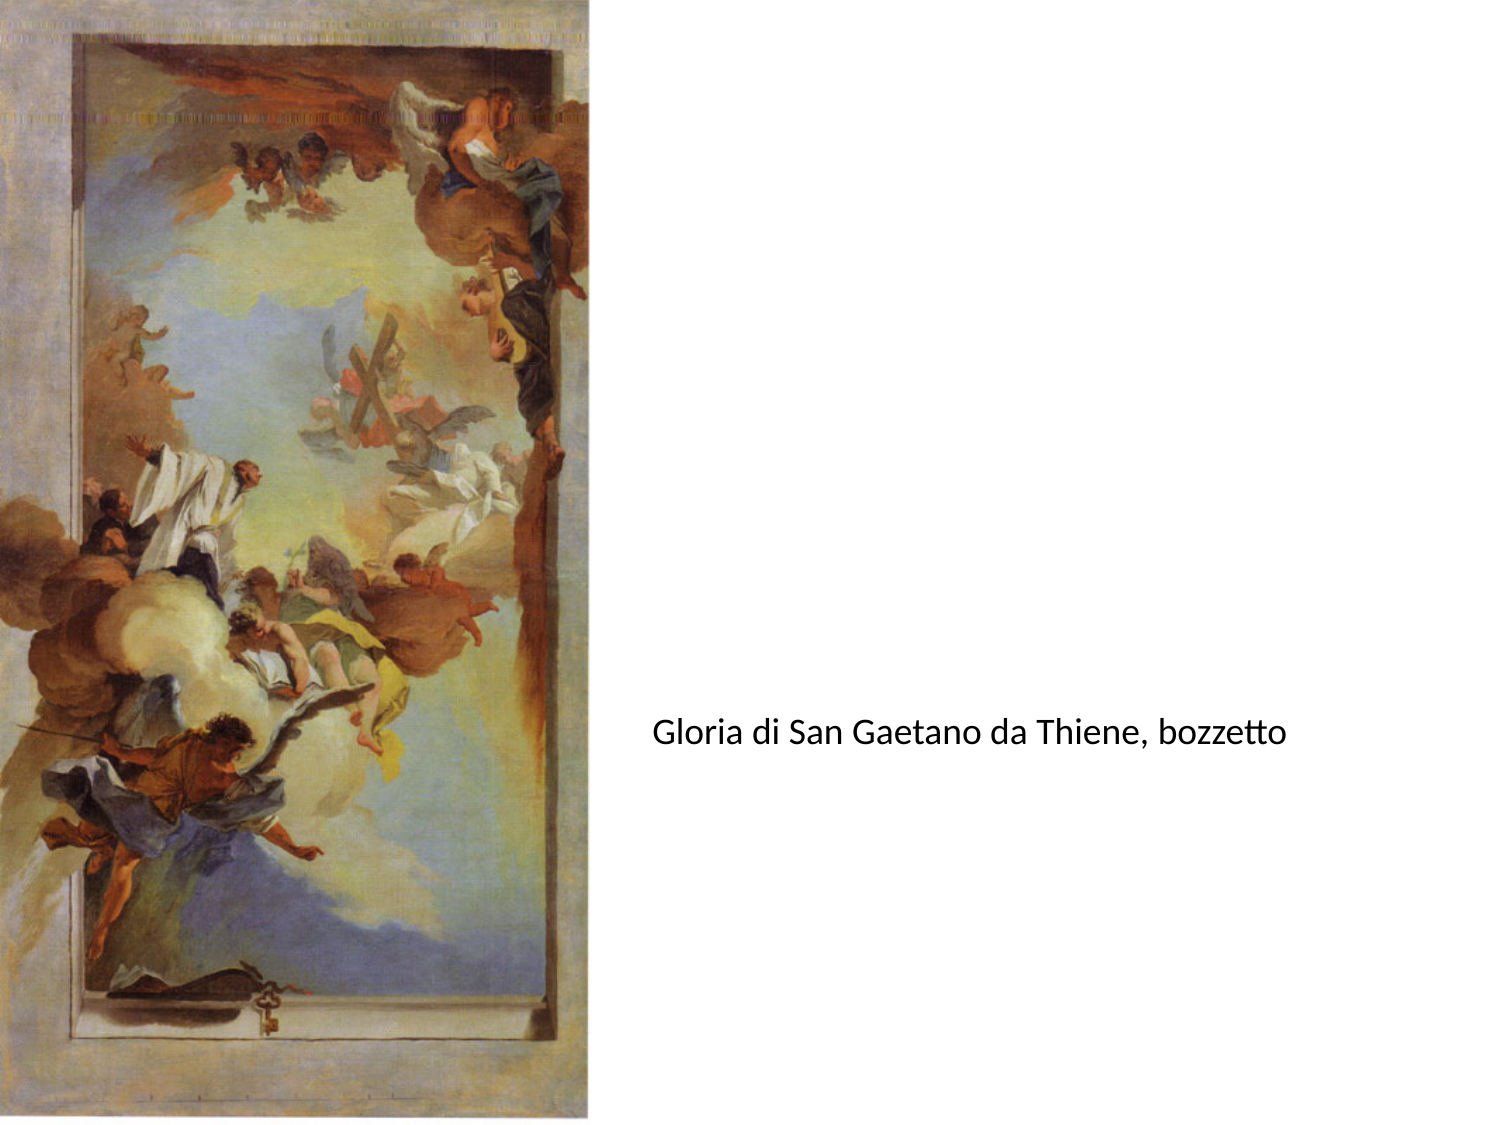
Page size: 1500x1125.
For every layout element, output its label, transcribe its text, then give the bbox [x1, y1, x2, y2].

picture [0, 0, 591, 1125]
text_box Gloria di San Gaetano da Thiene, bozzetto [637, 699, 1500, 760]
